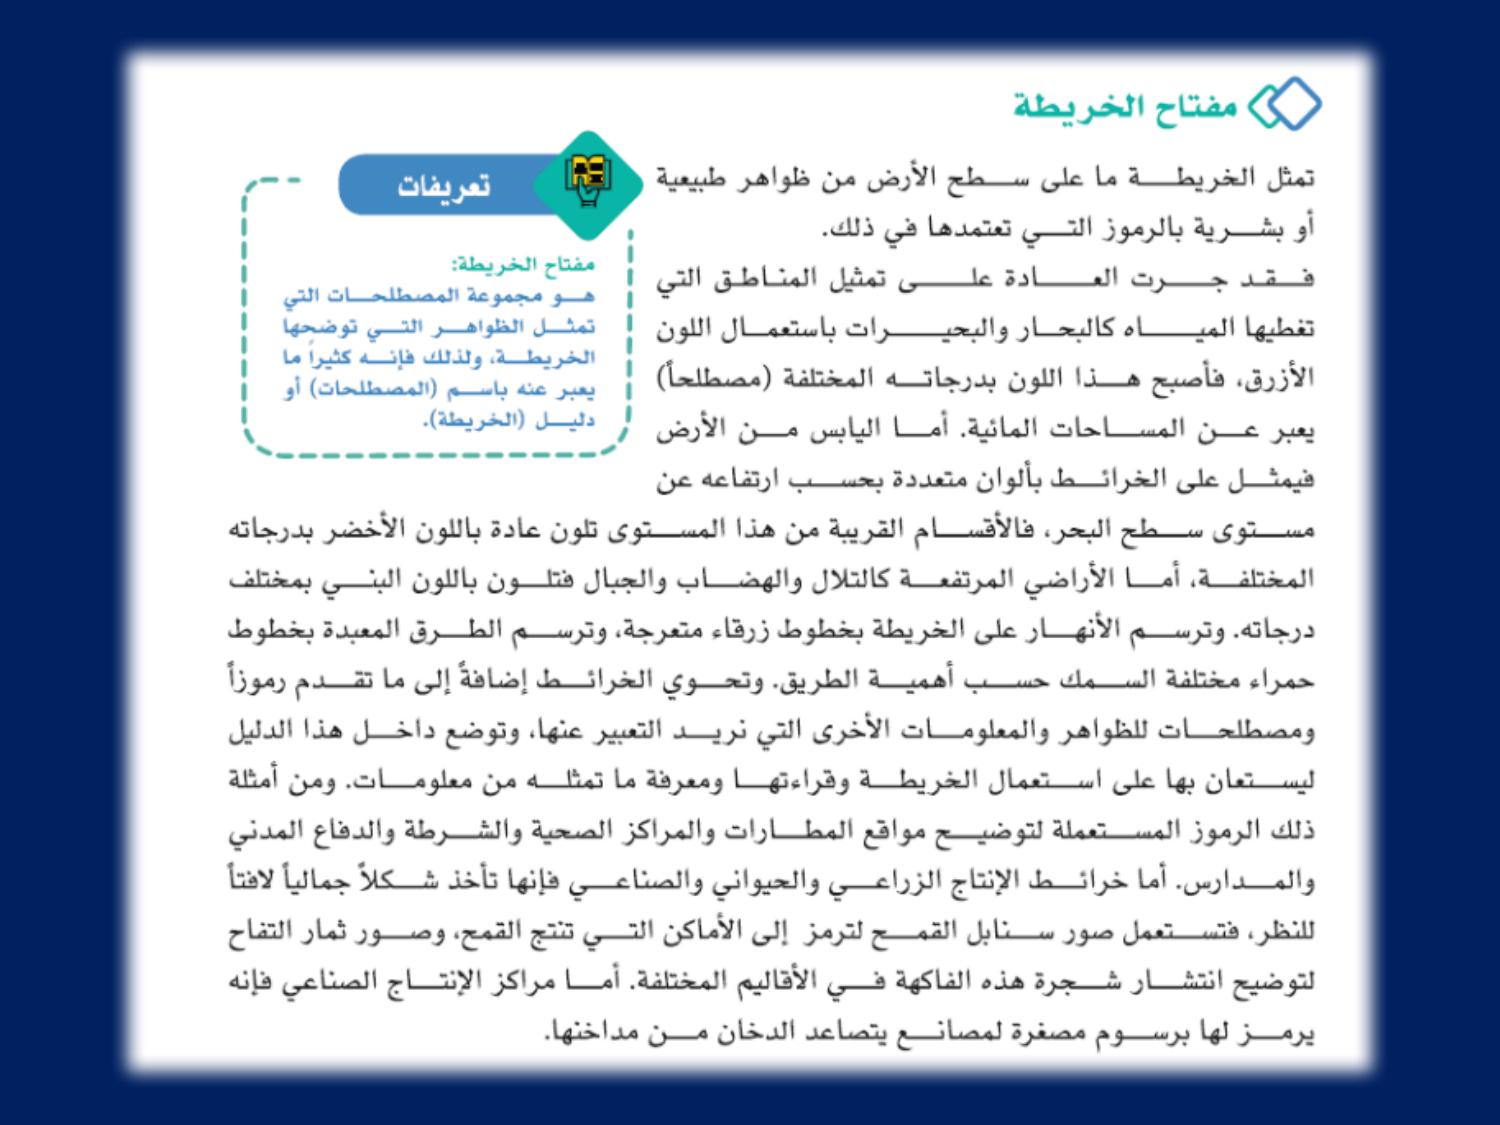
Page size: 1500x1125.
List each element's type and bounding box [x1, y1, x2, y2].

picture [110, 35, 1390, 1090]
